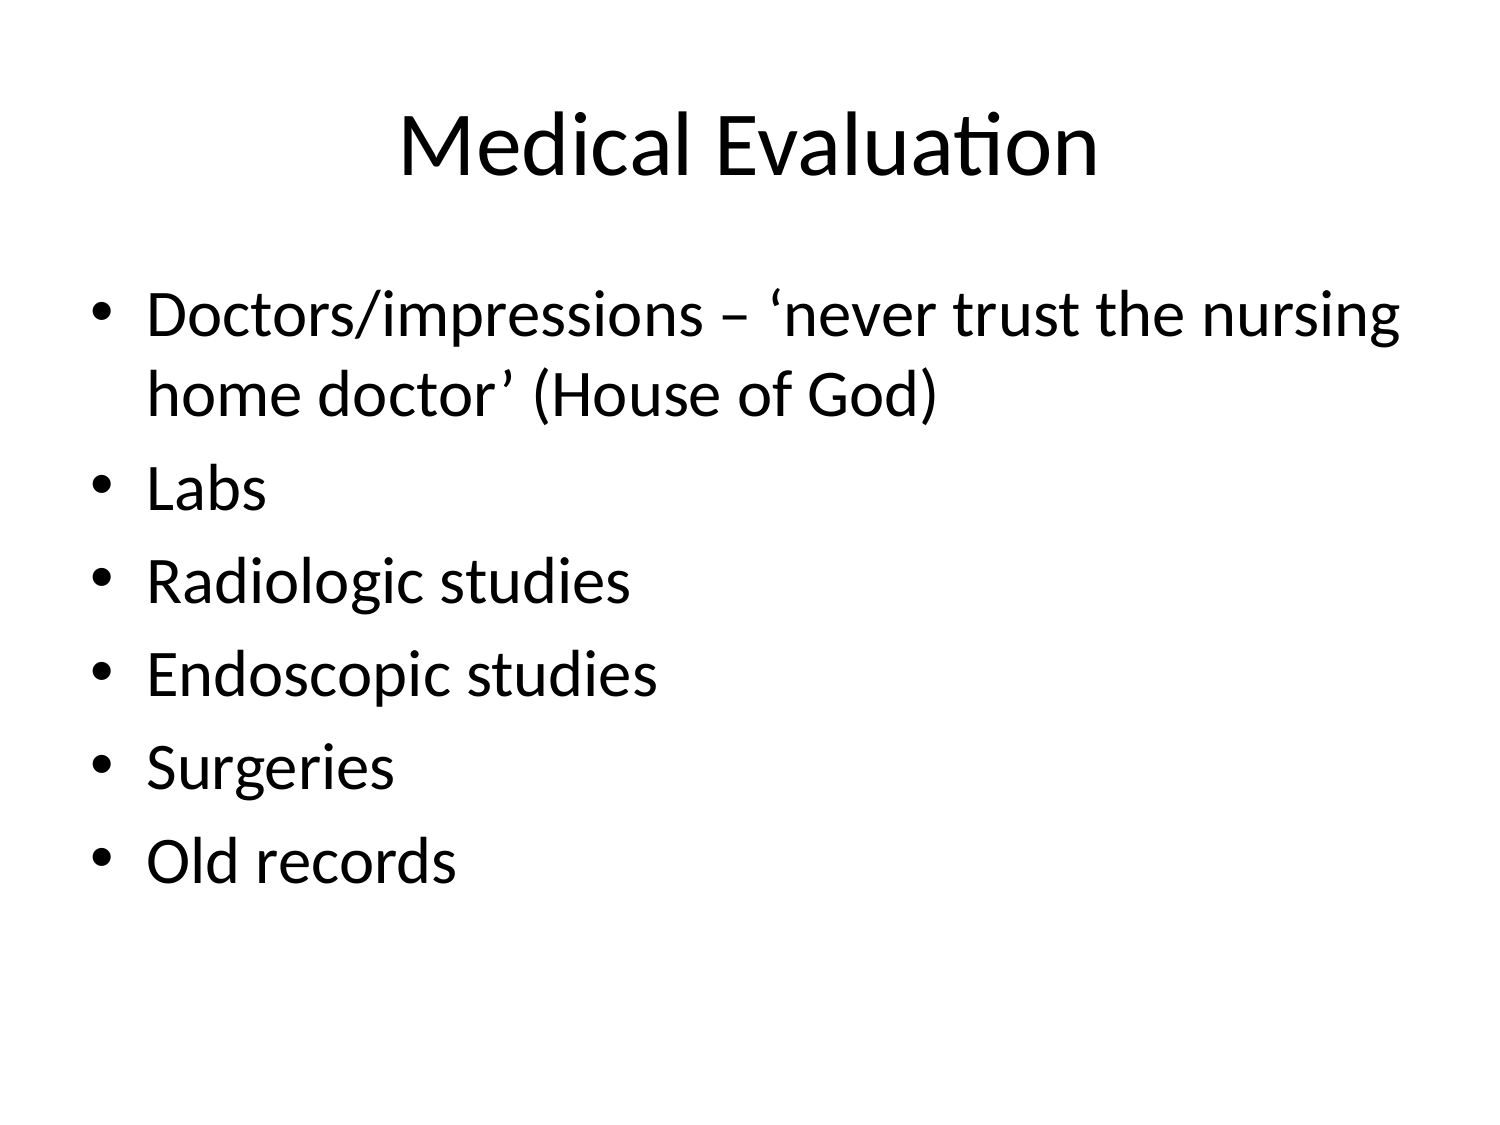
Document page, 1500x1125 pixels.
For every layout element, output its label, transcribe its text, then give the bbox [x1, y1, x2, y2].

title Medical Evaluation [75, 45, 1425, 233]
list Doctors/impressions – ‘never trust the nursing home doctor’ (House of God) Labs Radiologic studies Endoscopic studies Surgeries Old records [75, 262, 1425, 1005]
